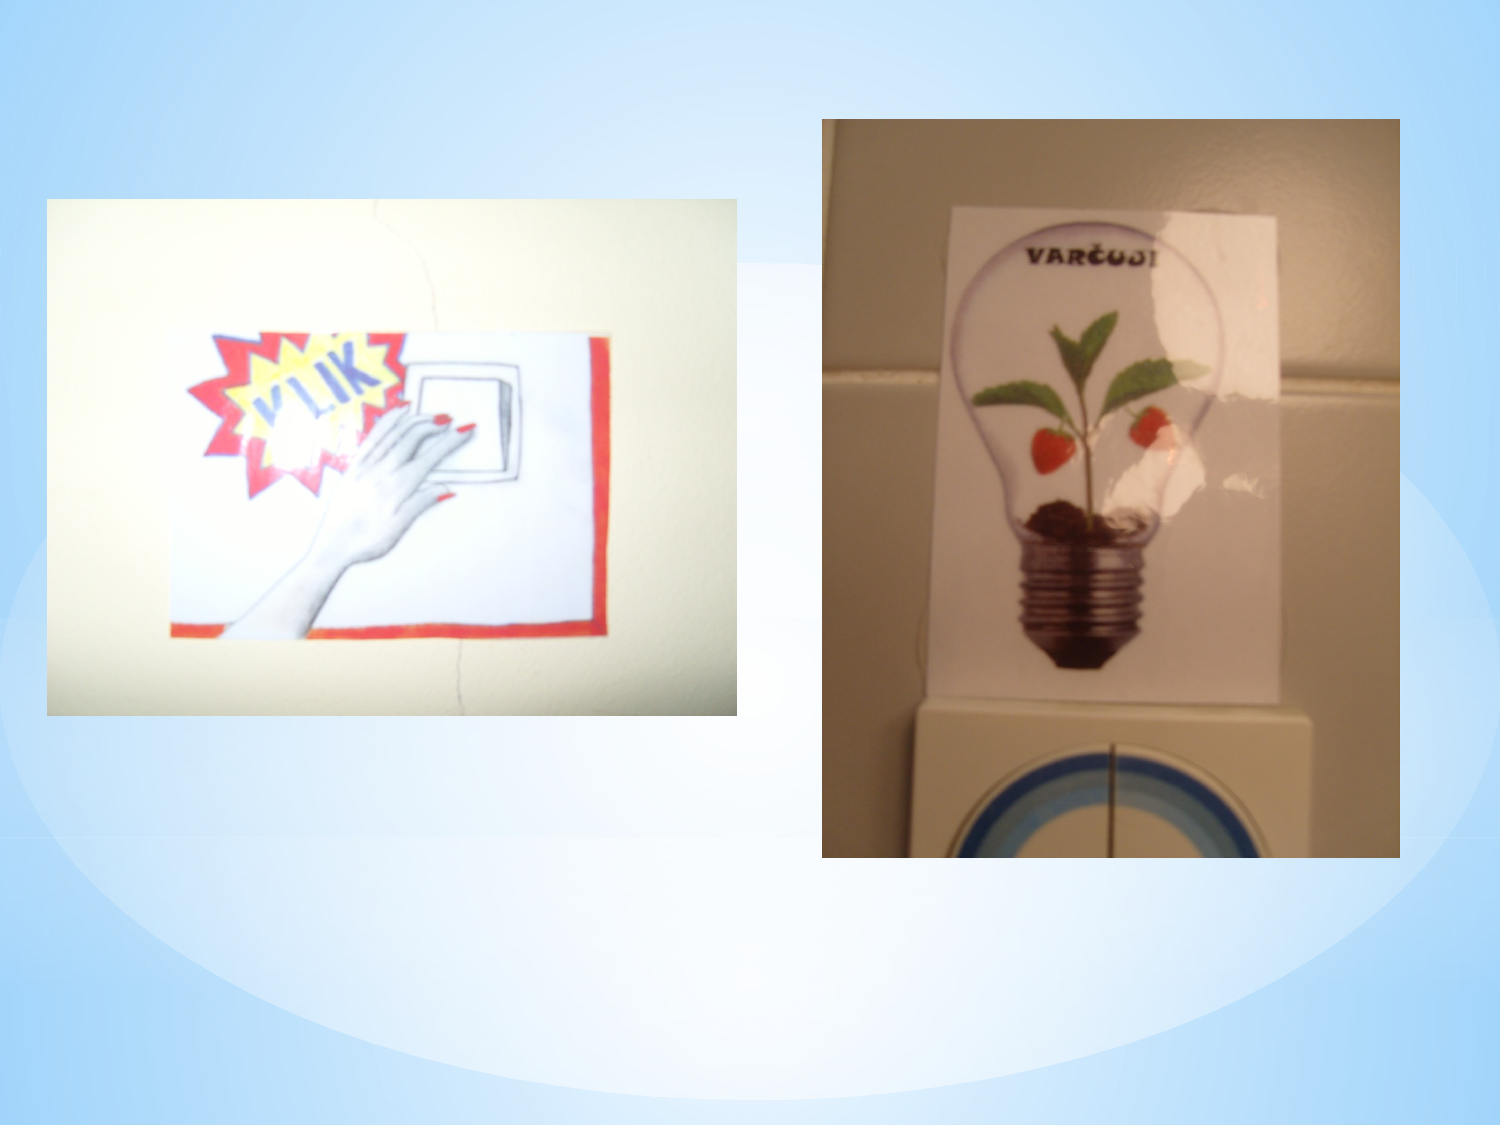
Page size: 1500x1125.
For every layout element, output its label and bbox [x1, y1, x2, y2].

list [822, 119, 1400, 859]
list [47, 198, 737, 717]
